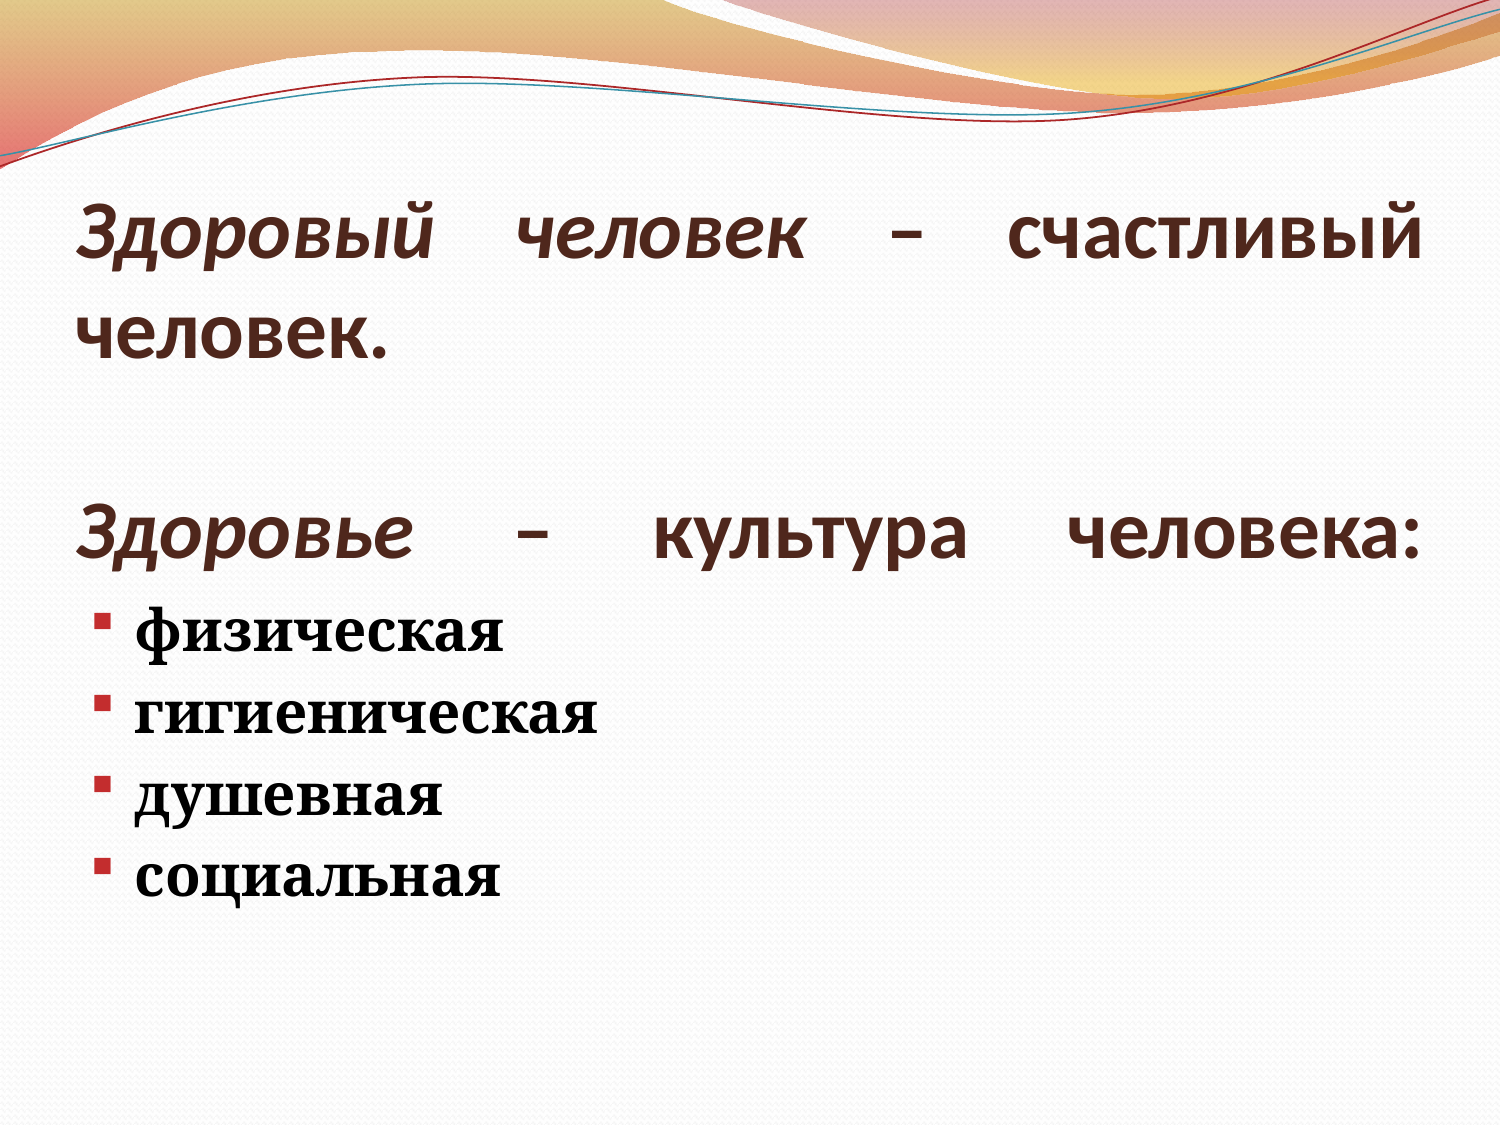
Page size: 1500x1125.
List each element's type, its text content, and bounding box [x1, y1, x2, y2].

title Здоровый человек – счастливый человек. Здоровье – культура человека: [75, 219, 1425, 586]
list физическая гигиеническая душевная социальная [75, 586, 1425, 1038]
